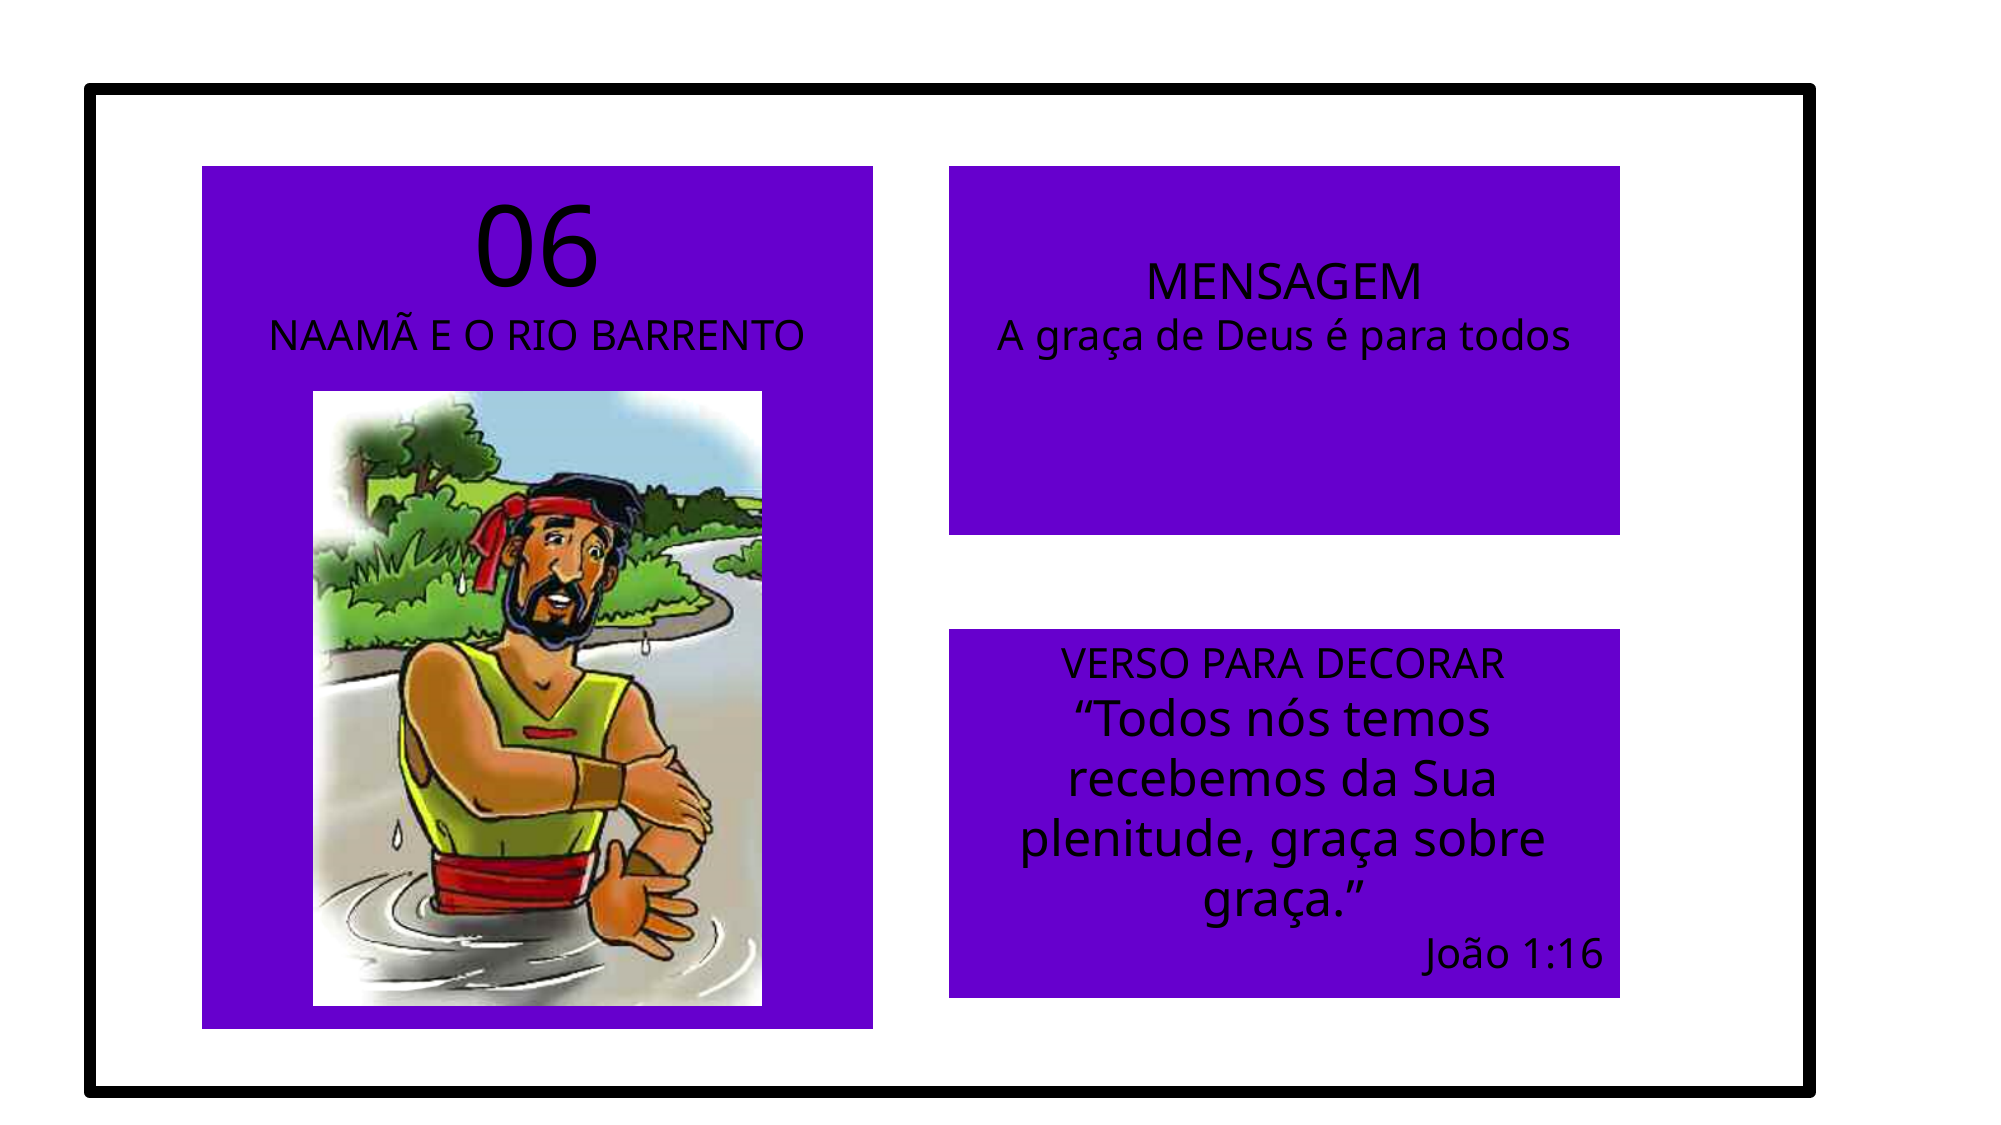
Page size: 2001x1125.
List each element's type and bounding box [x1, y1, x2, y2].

picture [949, 629, 1620, 998]
picture [202, 165, 873, 1029]
text_box [89, 88, 1810, 1093]
picture [949, 166, 1620, 535]
